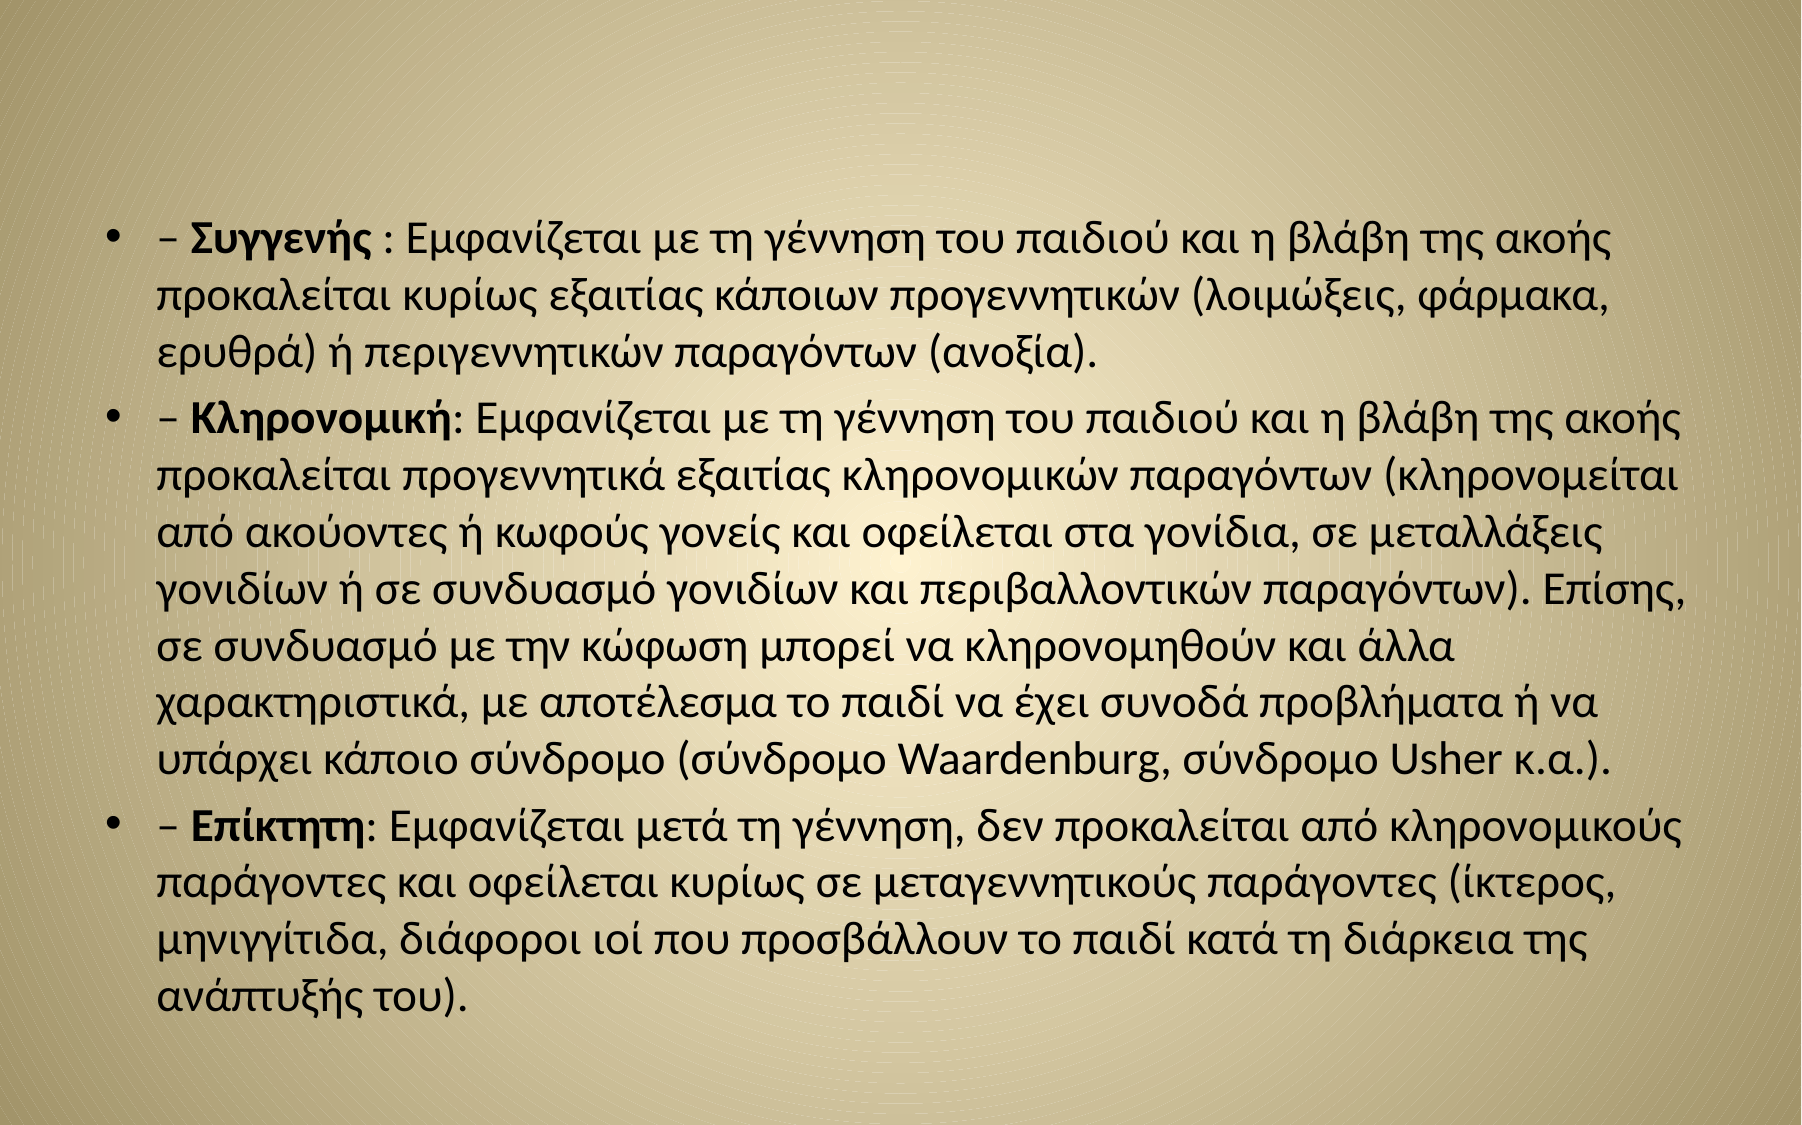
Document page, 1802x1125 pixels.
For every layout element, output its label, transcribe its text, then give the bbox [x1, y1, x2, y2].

list – Συγγενής : Εμφανίζεται με τη γέννηση του παιδιού και η βλάβη της ακοής προκαλείται κυρίως εξαιτίας κάποιων προγεννητικών (λοιμώξεις, φάρμακα, ερυθρά) ή περιγεννητικών παραγόντων (ανοξία). – Κληρονομική: Εμφανίζεται με τη γέννηση του παιδιού και η βλάβη της ακοής προκαλείται προγεννητικά εξαιτίας κληρονομικών παραγόντων (κληρονομείται από ακούοντες ή κωφούς γονείς και οφείλεται στα γονίδια, σε μεταλλάξεις γονιδίων ή σε συνδυασμό γονιδίων και περιβαλλοντικών παραγόντων). Επίσης, σε συνδυασμό με την κώφωση μπορεί να κληρονομηθούν και άλλα χαρακτηριστικά, με αποτέλεσμα το παιδί να έχει συνοδά προβλήματα ή να υπάρχει κάποιο σύνδρομο (σύνδρομο Waardenburg, σύνδρομο Usher κ.α.). – Επίκτητη: Εμφανίζεται μετά τη γέννηση, δεν προκαλείται από κληρονομικούς παράγοντες και οφείλεται κυρίως σε μεταγεννητικούς παράγοντες (ίκτερος, μηνιγγίτιδα, διάφοροι ιοί που προσβάλλουν το παιδί κατά τη διάρκεια της ανάπτυξής του). [90, 199, 1712, 1079]
